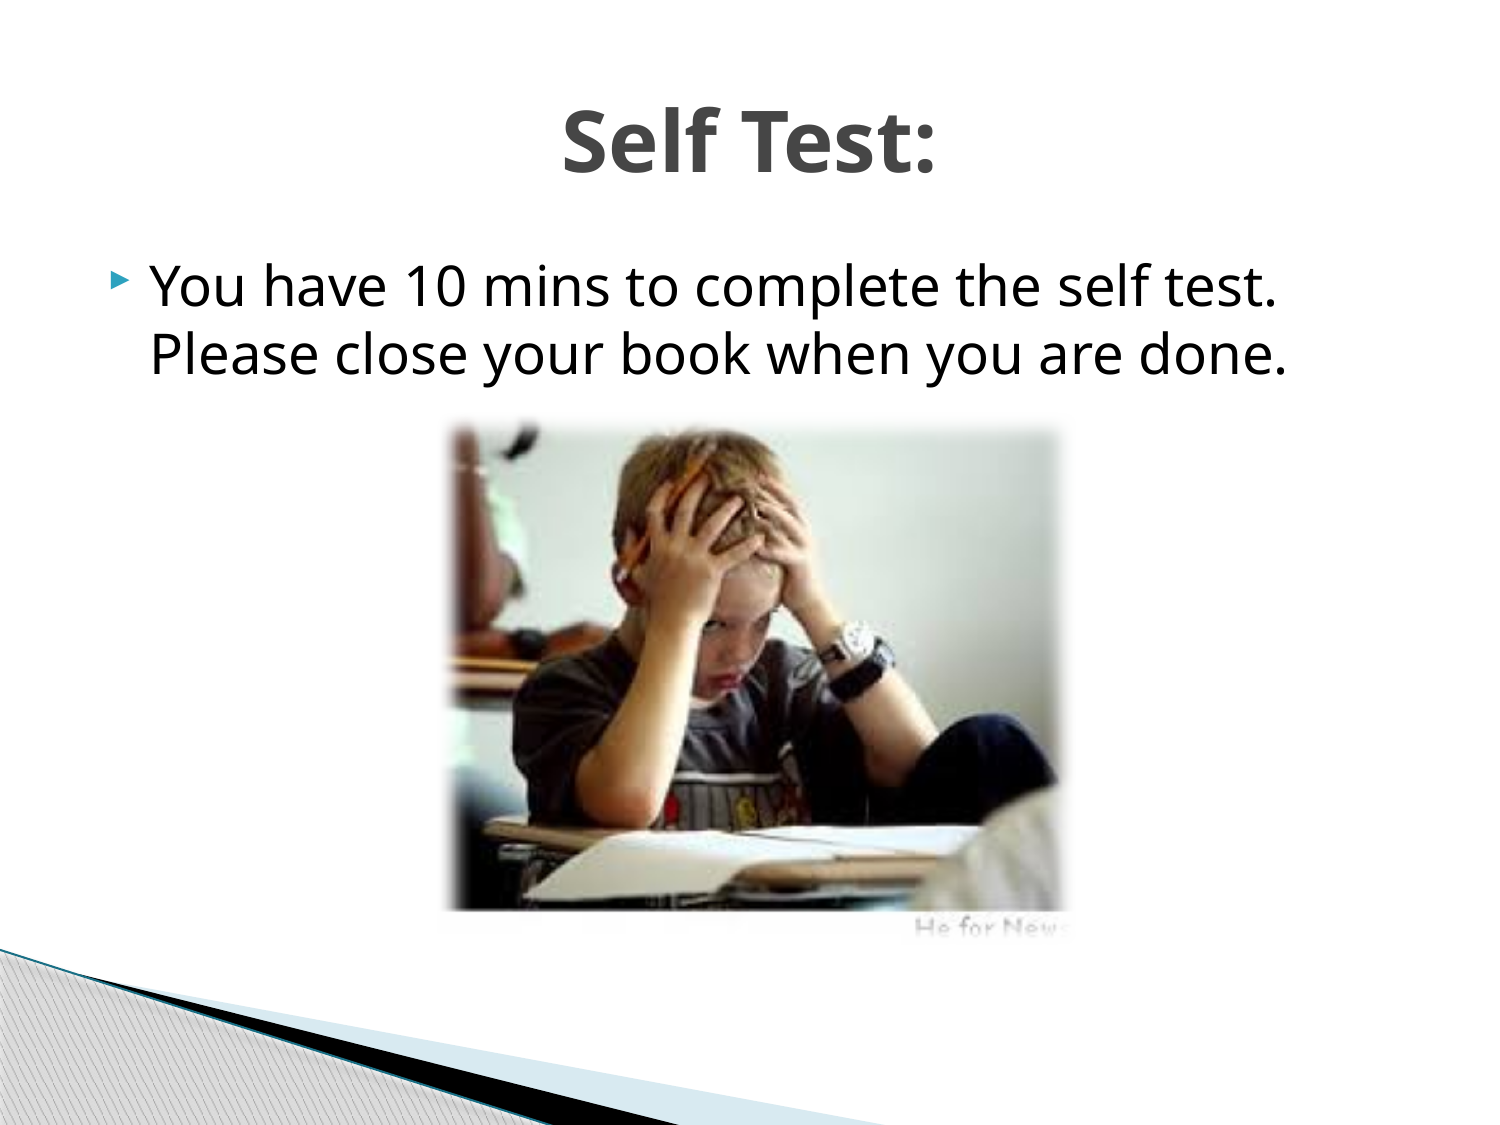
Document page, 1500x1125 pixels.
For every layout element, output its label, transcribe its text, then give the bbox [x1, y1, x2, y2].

list You have 10 mins to complete the self test. Please close your book when you are done. [75, 243, 1425, 986]
title Self Test: [75, 45, 1425, 233]
picture [437, 412, 1077, 945]
